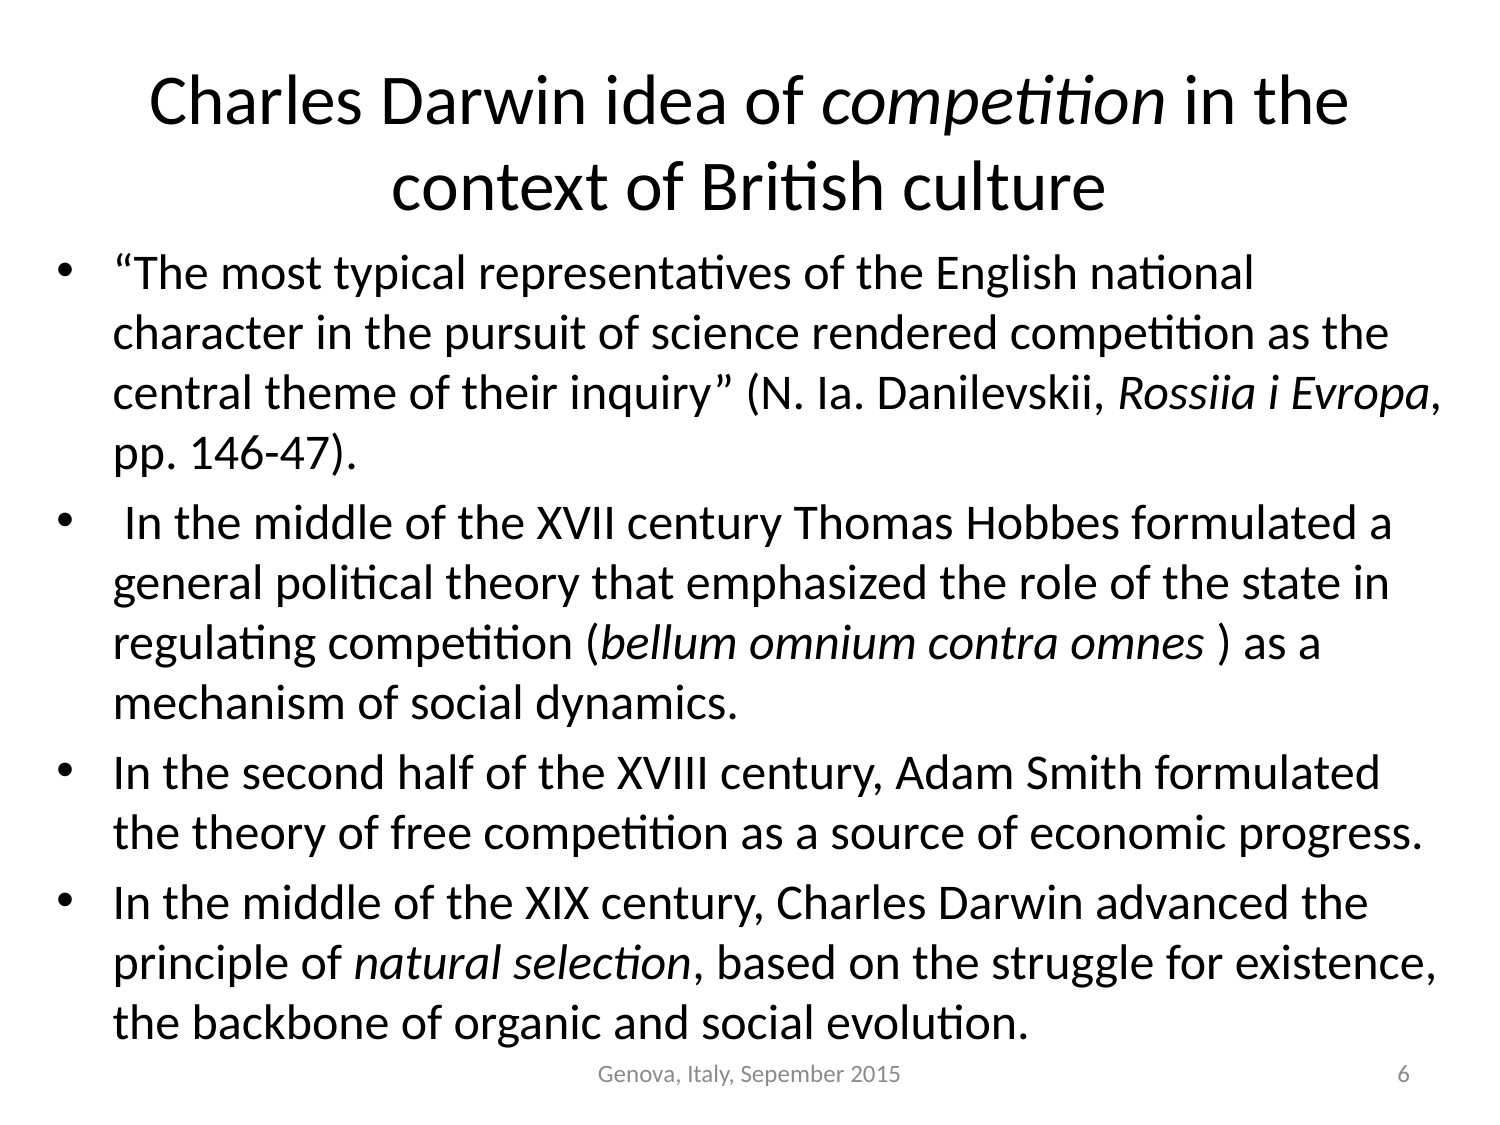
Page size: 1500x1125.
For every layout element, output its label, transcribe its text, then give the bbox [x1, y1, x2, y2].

list “The most typical representatives of the English national character in the pursuit of science rendered competition as the central theme of their inquiry” (N. Ia. Danilevskii, Rossiia i Evropa, pp. 146-47). In the middle of the XVII century Thomas Hobbes formulated a general political theory that emphasized the role of the state in regulating competition (bellum omnium contra omnes ) as a mechanism of social dynamics. In the second half of the XVIII century, Adam Smith formulated the theory of free competition as a source of economic progress. In the middle of the XIX century, Charles Darwin advanced the principle of natural selection, based on the struggle for existence, the backbone of organic and social evolution. [41, 231, 1459, 1005]
slide_number 6 [1074, 1042, 1425, 1103]
footer Genova, Italy, Sepember 2015 [512, 1042, 988, 1103]
title Charles Darwin idea of competition in the context of British culture [75, 45, 1425, 231]
